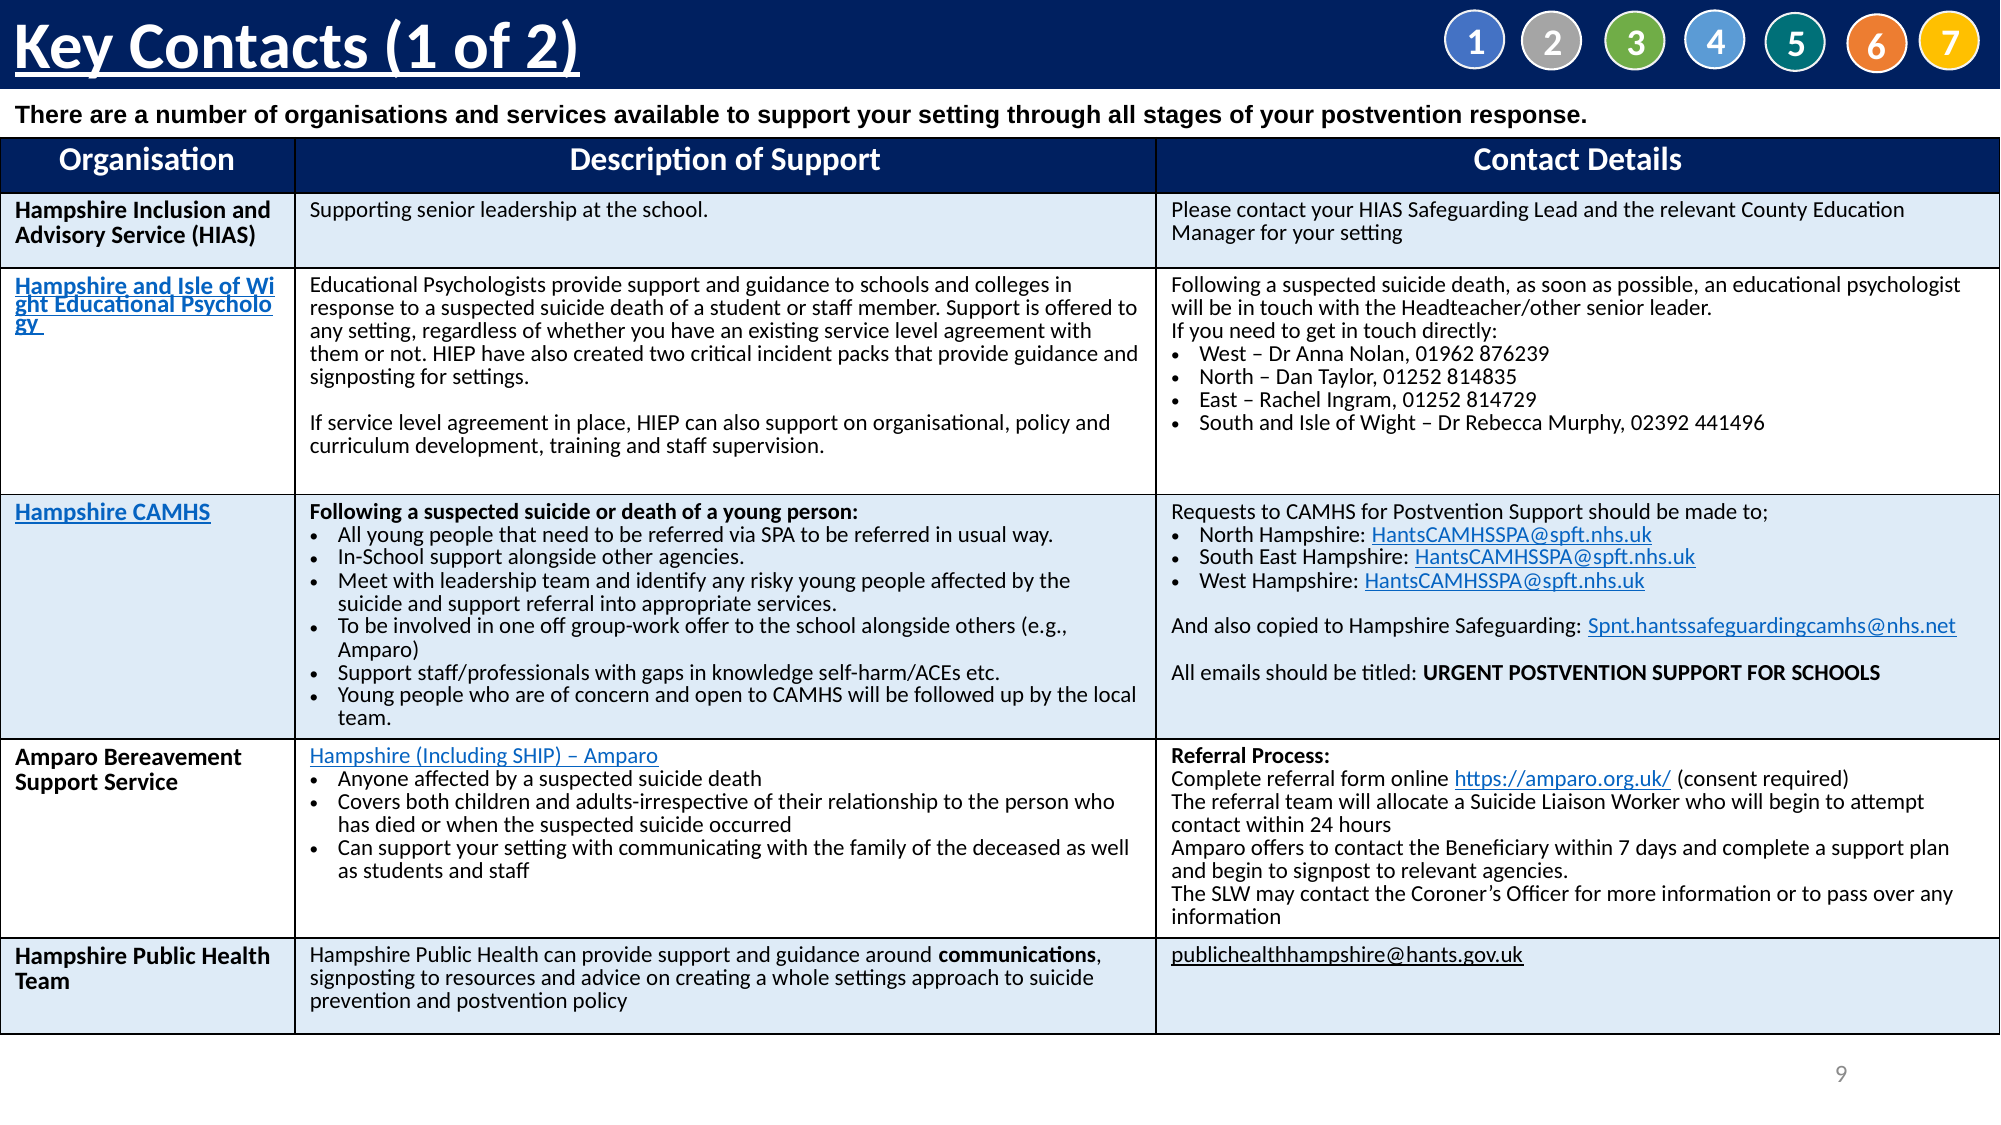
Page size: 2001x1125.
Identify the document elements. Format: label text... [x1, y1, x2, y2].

table_cell Requests to CAMHS for Postvention Support should be made to; North Hampshire: HantsCAMHSSPA@spft.nhs.uk South East Hampshire: HantsCAMHSSPA@spft.nhs.uk West Hampshire: HantsCAMHSSPA@spft.nhs.uk And also copied to Hampshire Safeguarding: Spnt.hantssafeguardingcamhs@nhs.net All emails should be titled: URGENT POSTVENTION SUPPORT FOR SCHOOLS [1157, 495, 1999, 738]
table_cell Hampshire Inclusion and Advisory Service (HIAS) [1, 194, 294, 267]
table_header Contact Details [1157, 139, 1999, 192]
table_cell Hampshire Public Health can provide support and guidance around communications, signposting to resources and advice on creating a whole settings approach to suicide prevention and postvention policy [296, 939, 1155, 1033]
table_header Organisation [1, 139, 294, 192]
table_cell Supporting senior leadership at the school. [296, 194, 1155, 267]
table_cell Referral Process: Complete referral form online https://amparo.org.uk/ (consent required) The referral team will allocate a Suicide Liaison Worker who will begin to attempt contact within 24 hours Amparo offers to contact the Beneficiary within 7 days and complete a support plan and begin to signpost to relevant agencies. The SLW may contact the Coroner’s Officer for more information or to pass over any information [1157, 740, 1999, 937]
table_cell Please contact your HIAS Safeguarding Lead and the relevant County Education Manager for your setting [1157, 194, 1999, 267]
table_cell Following a suspected suicide death, as soon as possible, an educational psychologist will be in touch with the Headteacher/other senior leader. If you need to get in touch directly: West – Dr Anna Nolan, 01962 876239 North – Dan Taylor, 01252 814835 East – Rachel Ingram, 01252 814729 South and Isle of Wight – Dr Rebecca Murphy, 02392 441496 [1157, 269, 1999, 494]
table_cell Hampshire (Including SHIP) – Amparo Anyone affected by a suspected suicide death Covers both children and adults-irrespective of their relationship to the person who has died or when the suspected suicide occurred Can support your setting with communicating with the family of the deceased as well as students and staff [296, 740, 1155, 937]
table_cell Educational Psychologists provide support and guidance to schools and colleges in response to a suspected suicide death of a student or staff member. Support is offered to any setting, regardless of whether you have an existing service level agreement with them or not. HIEP have also created two critical incident packs that provide guidance and signposting for settings. If service level agreement in place, HIEP can also support on organisational, policy and curriculum development, training and staff supervision. [296, 269, 1155, 494]
table_cell Hampshire and Isle of Wight Educational Psychology [1, 269, 294, 494]
table_cell Hampshire Public Health Team [1, 939, 294, 1033]
table_cell Following a suspected suicide or death of a young person: All young people that need to be referred via SPA to be referred in usual way. In-School support alongside other agencies. Meet with leadership team and identify any risky young people affected by the suicide and support referral into appropriate services. To be involved in one off group-work offer to the school alongside others (e.g., Amparo) Support staff/professionals with gaps in knowledge self-harm/ACEs etc. Young people who are of concern and open to CAMHS will be followed up by the local team. [296, 495, 1155, 738]
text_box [1445, 9, 1979, 75]
table_cell Amparo Bereavement Support Service [1, 740, 294, 937]
table_cell Hampshire CAMHS [1, 495, 294, 738]
text_box Key Contacts (1 of 2) [0, 0, 2000, 89]
table_cell publichealthhampshire@hants.gov.uk [1157, 939, 1999, 1033]
table_header Description of Support [296, 139, 1155, 192]
text_box There are a number of organisations and services available to support your setting through all stages of your postvention response. [0, 91, 2000, 136]
slide_number 9 [1412, 1042, 1863, 1103]
